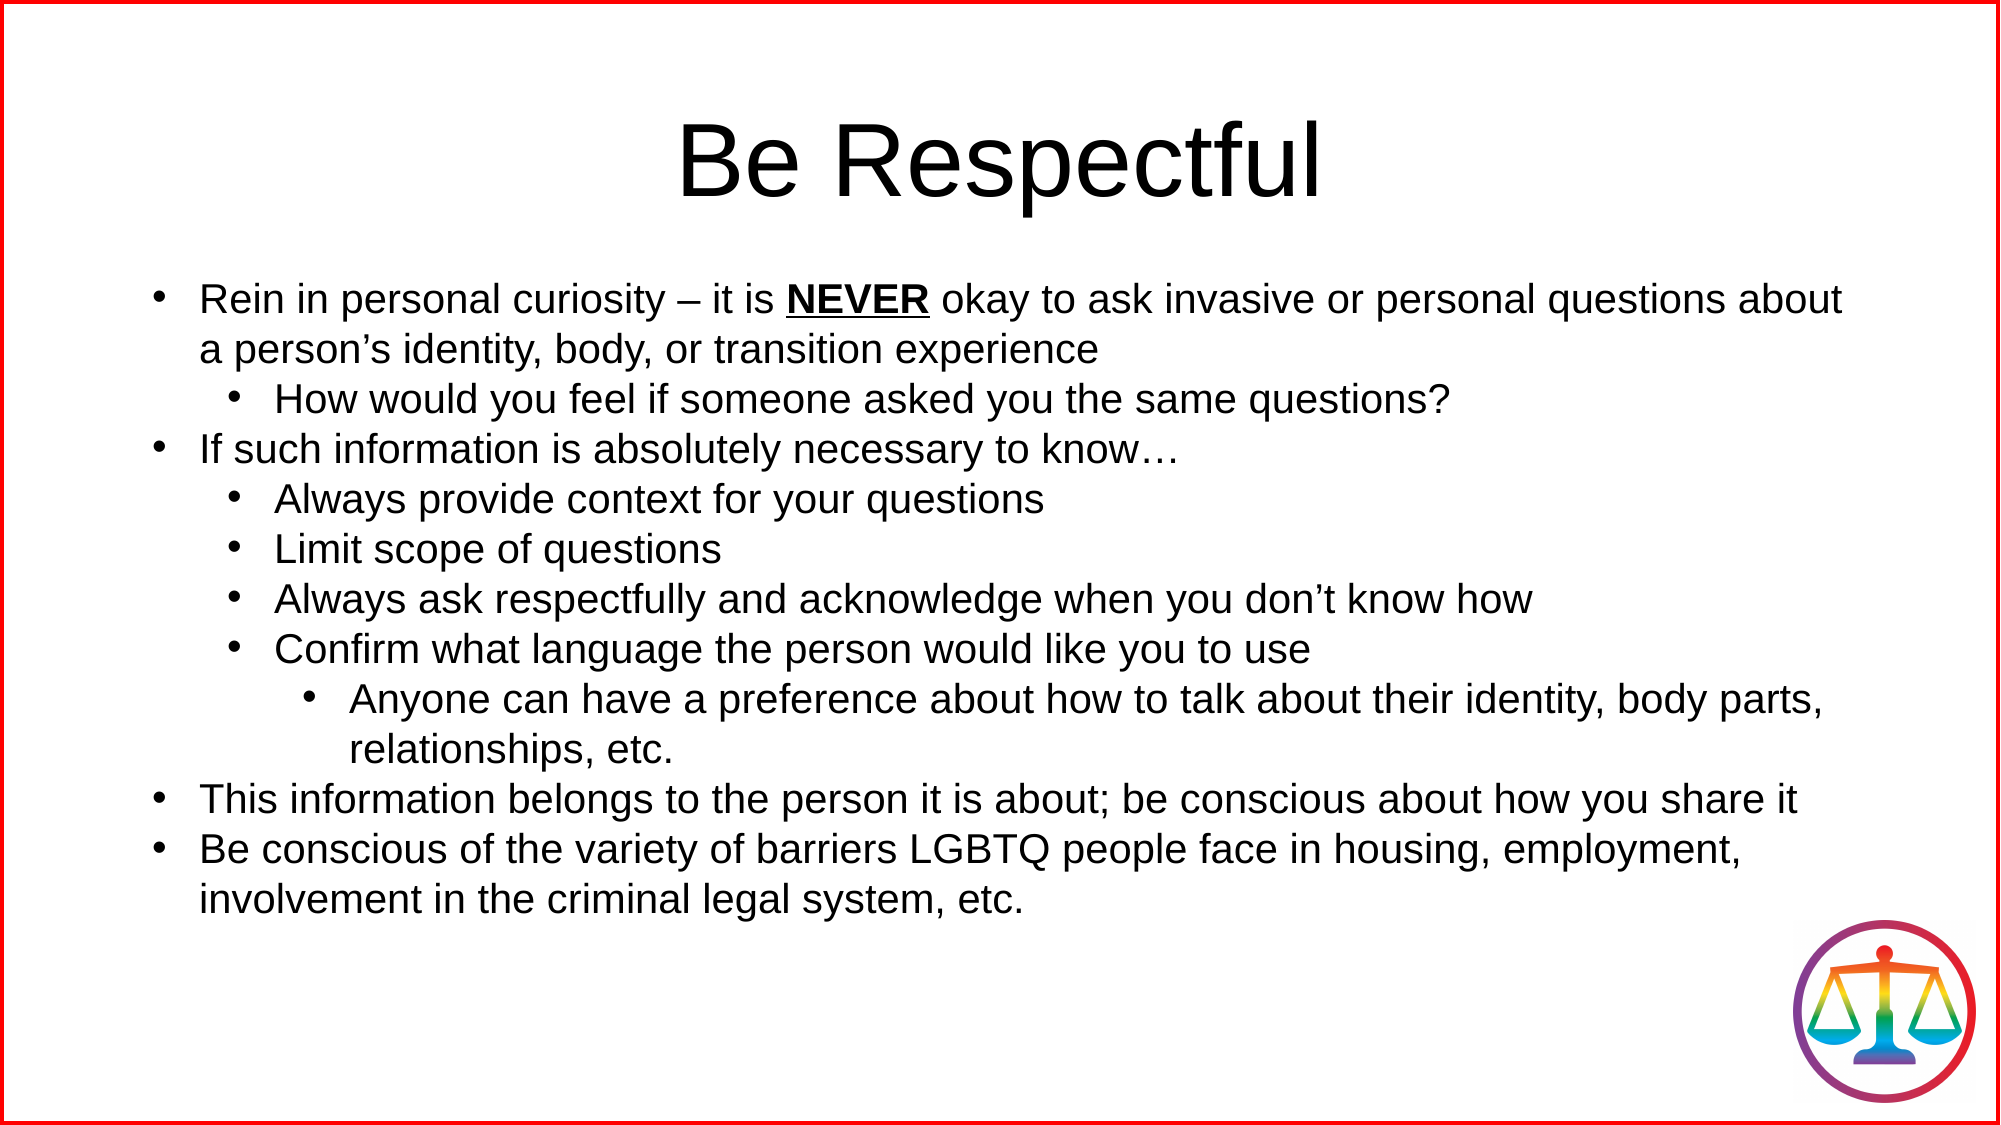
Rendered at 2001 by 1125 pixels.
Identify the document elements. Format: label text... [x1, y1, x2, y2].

text_box Rein in personal curiosity – it is NEVER okay to ask invasive or personal questions about a person’s identity, body, or transition experience How would you feel if someone asked you the same questions? If such information is absolutely necessary to know… Always provide context for your questions Limit scope of questions Always ask respectfully and acknowledge when you don’t know how Confirm what language the person would like you to use Anyone can have a preference about how to talk about their identity, body parts, relationships, etc. This information belongs to the person it is about; be conscious about how you share it Be conscious of the variety of barriers LGBTQ people face in housing, employment, involvement in the criminal legal system, etc. [137, 264, 1863, 929]
text_box Be Respectful [137, 59, 1863, 226]
text_box [0, 0, 2000, 1125]
